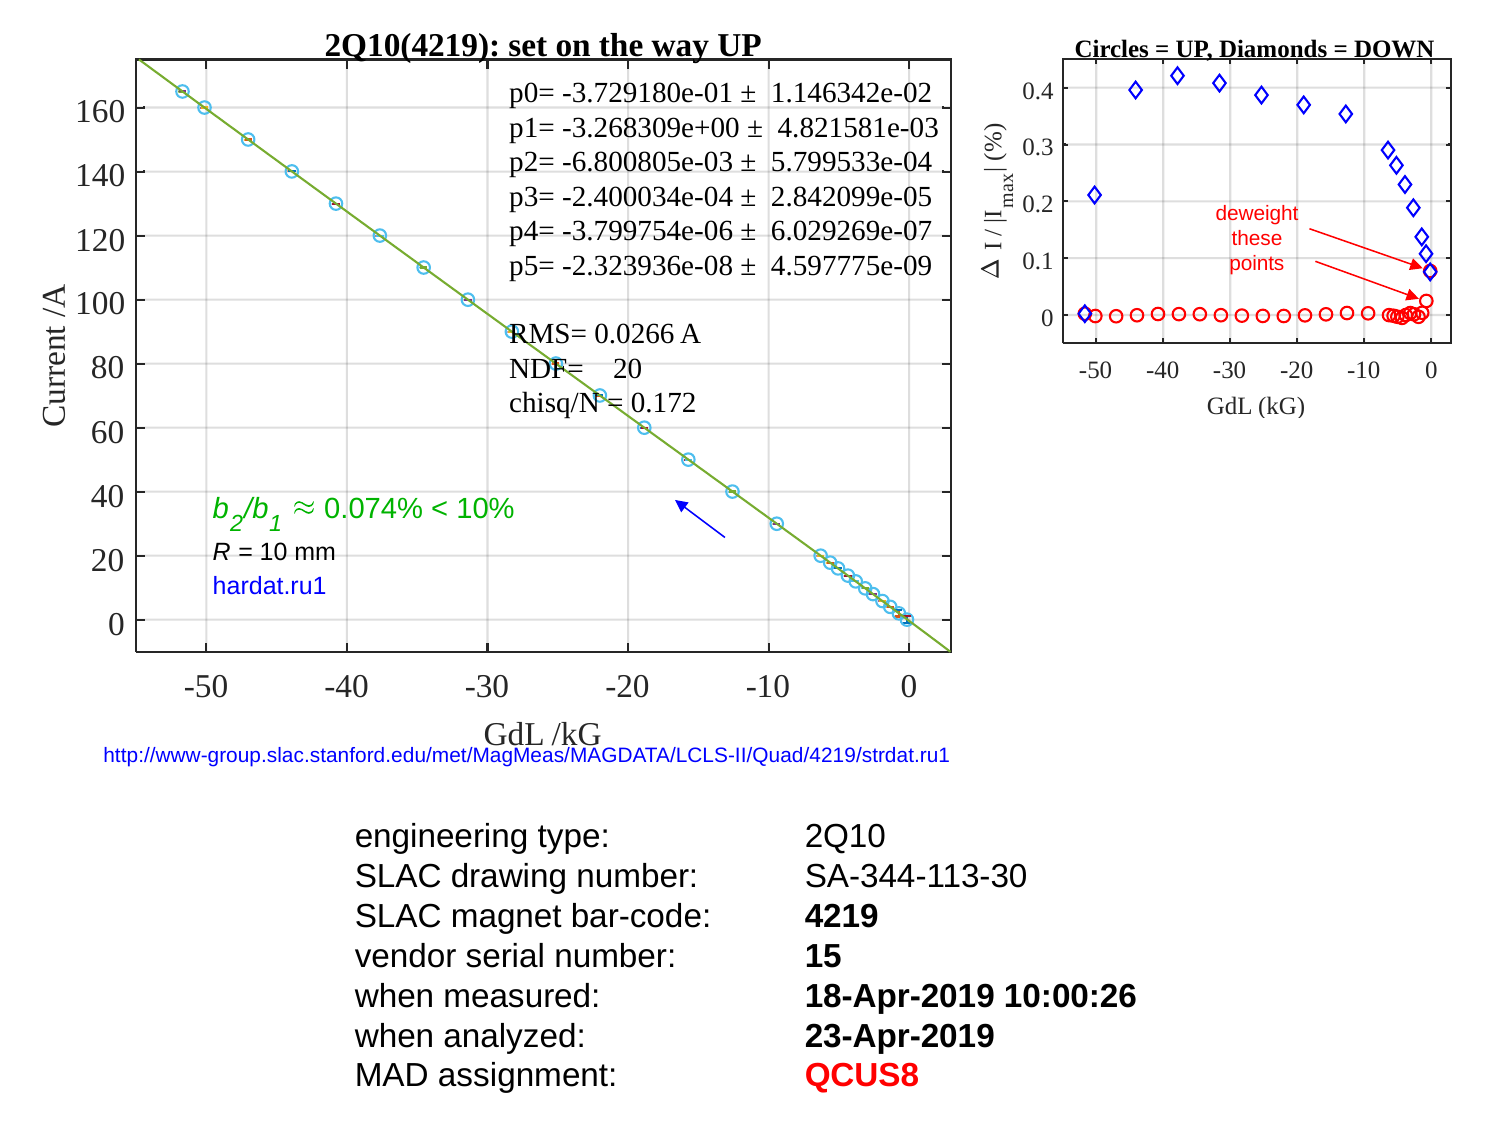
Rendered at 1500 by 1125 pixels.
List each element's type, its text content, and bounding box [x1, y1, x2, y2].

text_box engineering type: 2Q10 SLAC drawing number: SA-344-113-30 SLAC magnet bar-code: 4219 vendor serial number: 15 when measured: 18-Apr-2019 10:00:26 when analyzed: 23-Apr-2019 MAD assignment: QCUS8 [340, 806, 1153, 1101]
picture [0, 0, 1500, 789]
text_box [1311, 222, 1421, 263]
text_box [1315, 261, 1420, 300]
